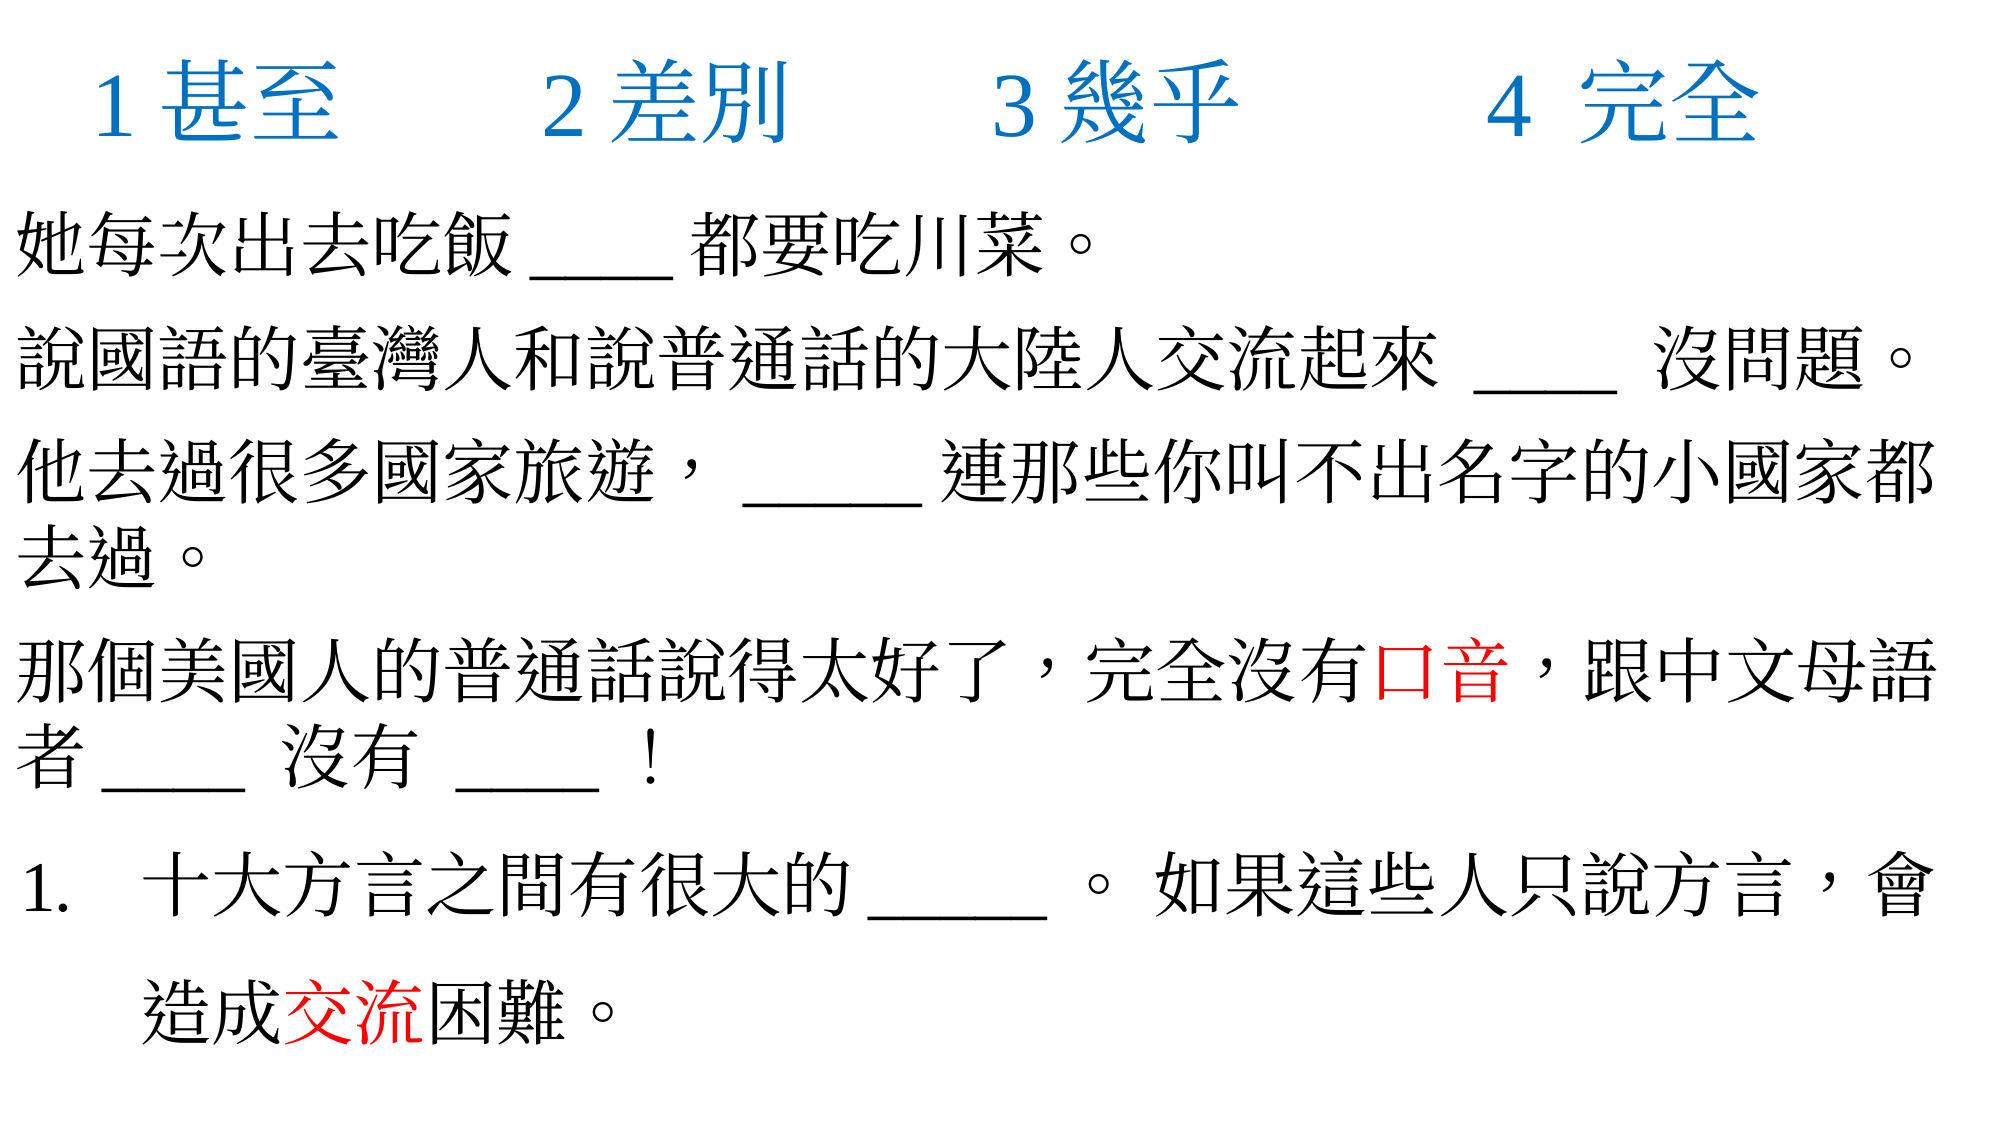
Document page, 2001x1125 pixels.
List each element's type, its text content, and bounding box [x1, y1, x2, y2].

list 她每次出去吃飯____都要吃川菜。 說國語的臺灣人和說普通話的大陸人交流起來 ____ 沒問題。 他去過很多國家旅遊，_____連那些你叫不出名字的小國家都去過。 那個美國人的普通話說得太好了，完全沒有口音，跟中文母語者____ 沒有 ____！ 十大方言之間有很大的_____。 如果這些人只說方言，會造成交流困難。 [0, 193, 2000, 1076]
title 1甚至 2差別 3幾乎 4 完全 [76, 34, 1801, 180]
